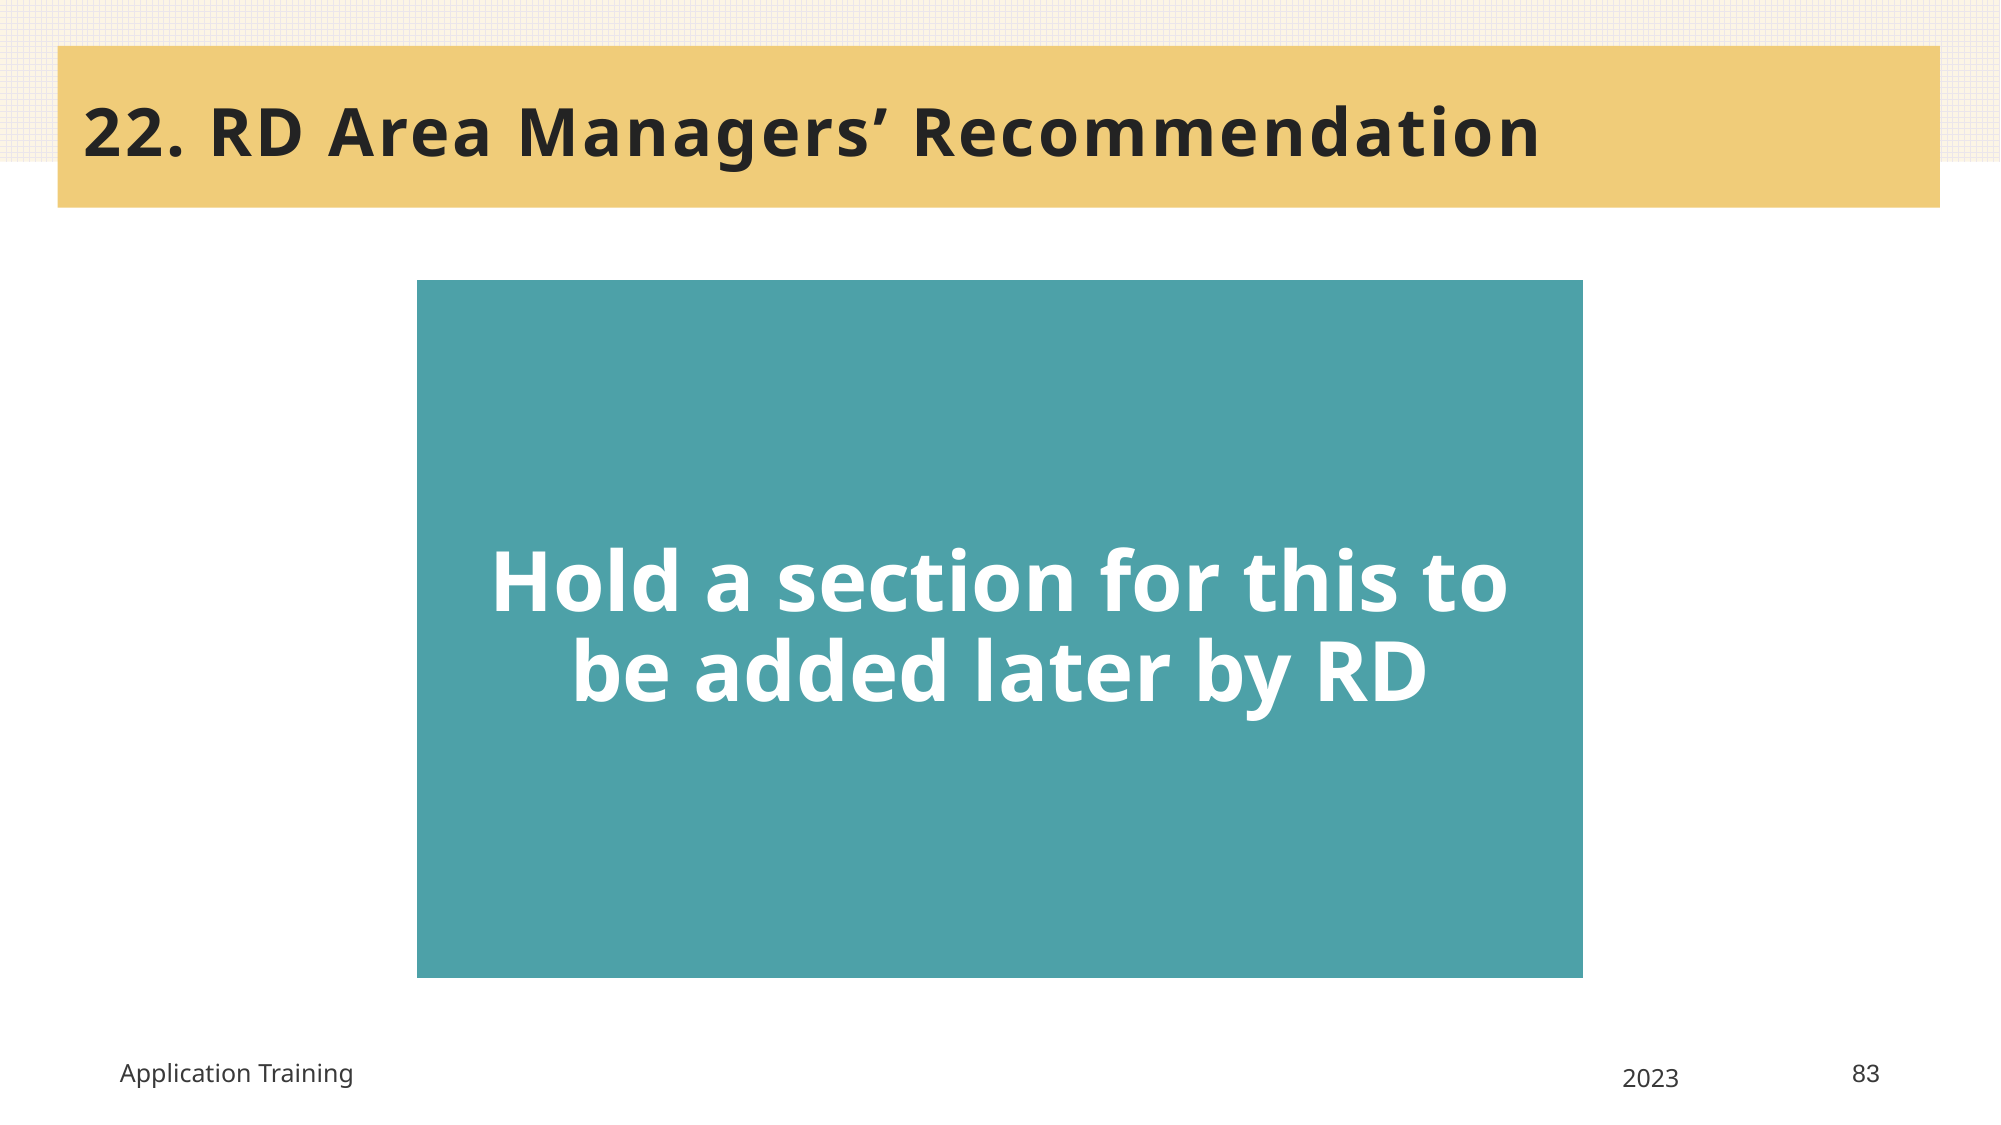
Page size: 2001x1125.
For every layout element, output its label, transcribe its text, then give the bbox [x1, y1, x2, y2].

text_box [153, 278, 1847, 980]
slide_number 2023 [1196, 1047, 1695, 1108]
title 22. RD Area Managers’ Recommendation [66, 54, 1920, 213]
slide_number 83 [1756, 1042, 1896, 1103]
text_box Application Training [104, 1042, 1137, 1103]
